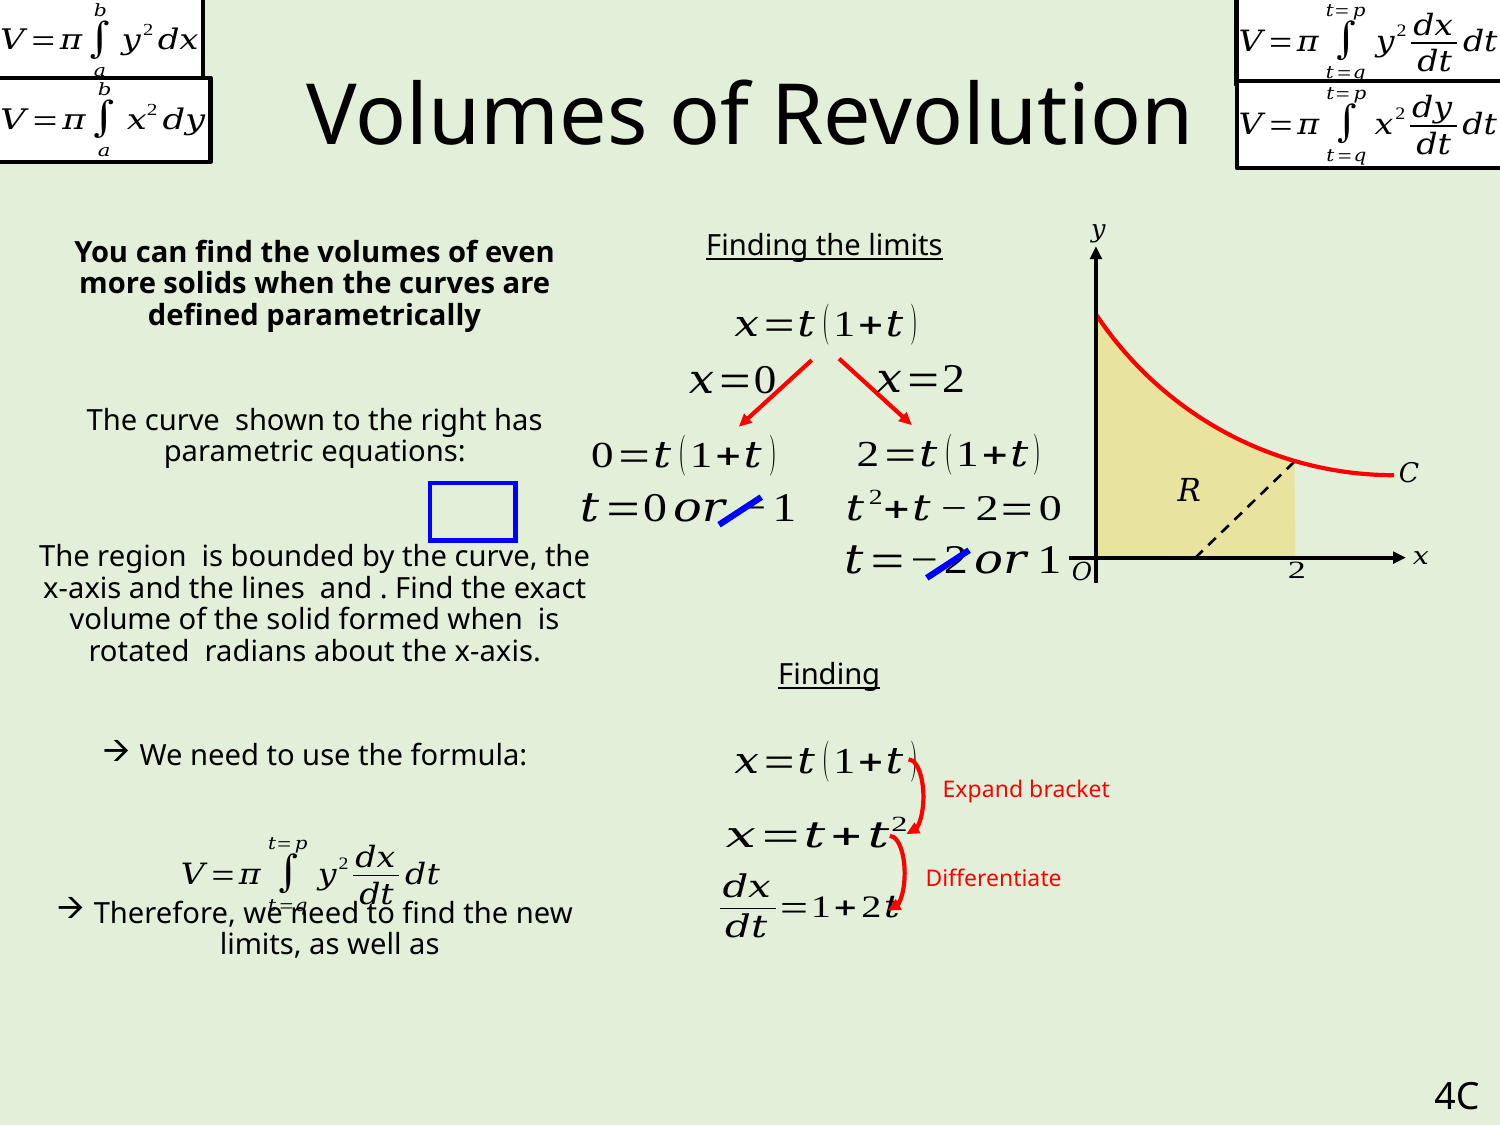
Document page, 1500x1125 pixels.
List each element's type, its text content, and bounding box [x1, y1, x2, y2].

text_box [429, 482, 517, 542]
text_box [719, 497, 762, 525]
text_box Expand bracket [913, 767, 1139, 810]
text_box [926, 550, 970, 578]
text_box [887, 835, 904, 911]
title Volumes of Revolution [103, 35, 1302, 199]
text_box [906, 758, 923, 835]
text_box Finding the limits [675, 218, 974, 269]
text_box Differentiate [892, 856, 1096, 899]
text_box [838, 358, 912, 425]
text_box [738, 360, 812, 427]
text_box [1098, 320, 1237, 556]
text_box [1238, 441, 1295, 556]
text_box 4C [1419, 1064, 1495, 1125]
text_box [1098, 107, 1395, 476]
